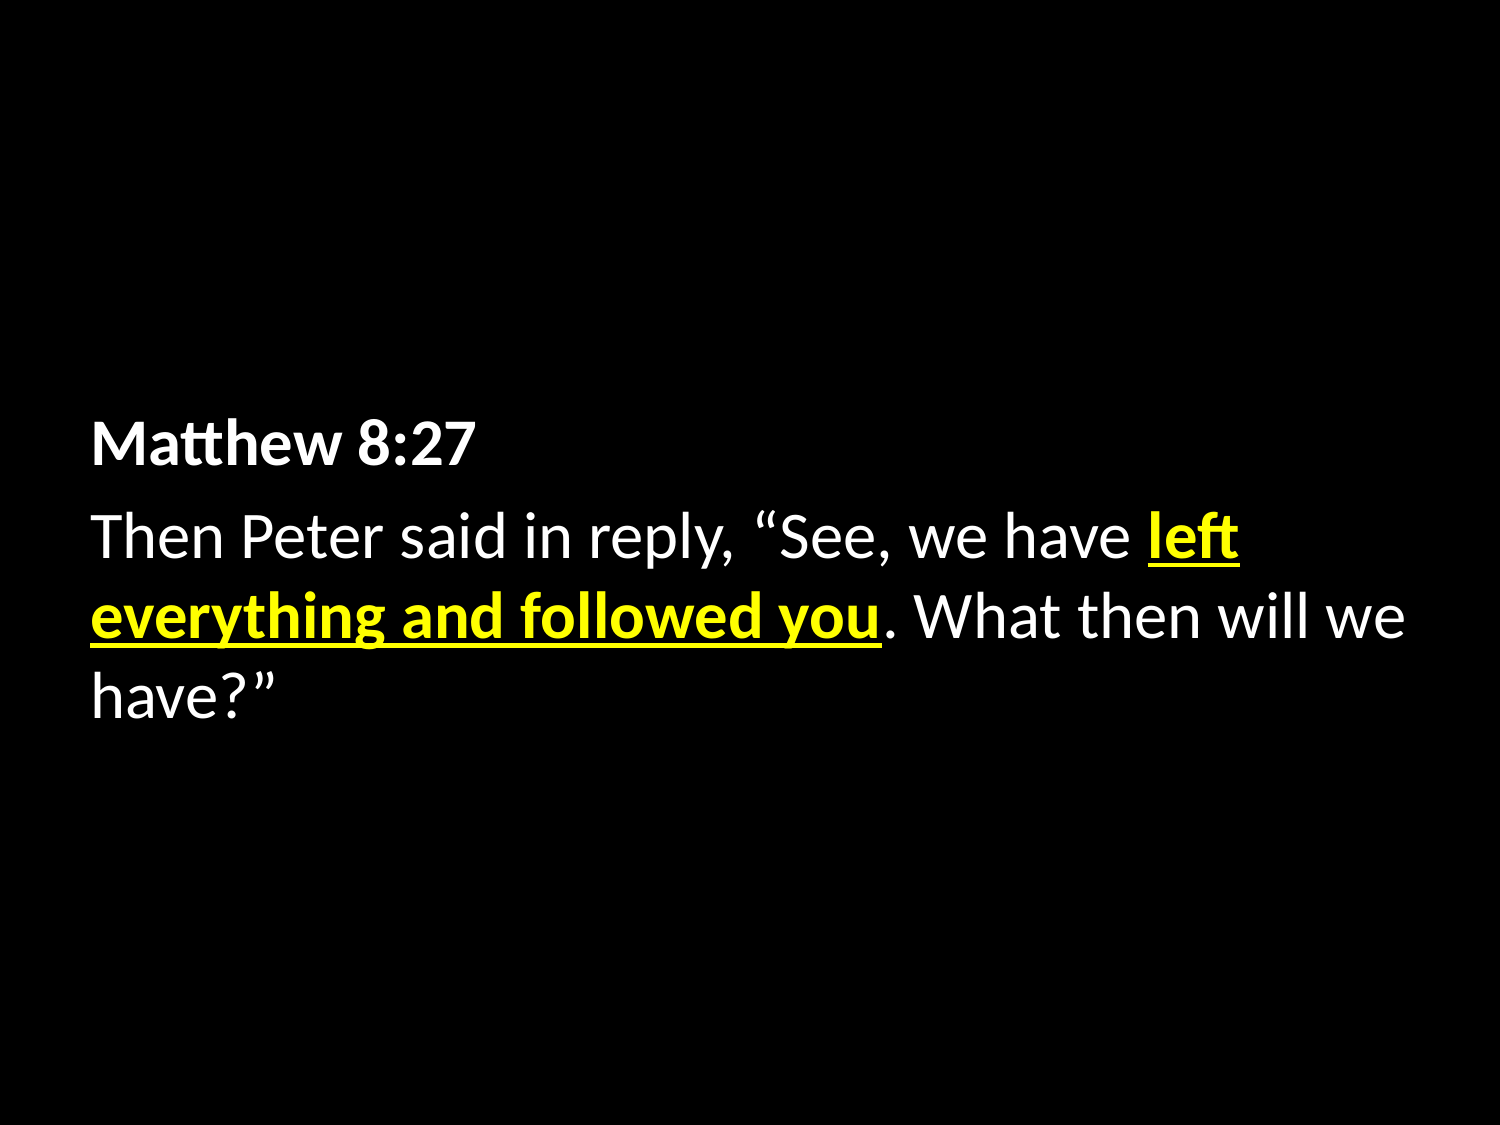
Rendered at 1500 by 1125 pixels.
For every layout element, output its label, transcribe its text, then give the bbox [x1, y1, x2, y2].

list Matthew 8:27 Then Peter said in reply, “See, we have left everything and followed you. What then will we have?” [75, 126, 1425, 1005]
